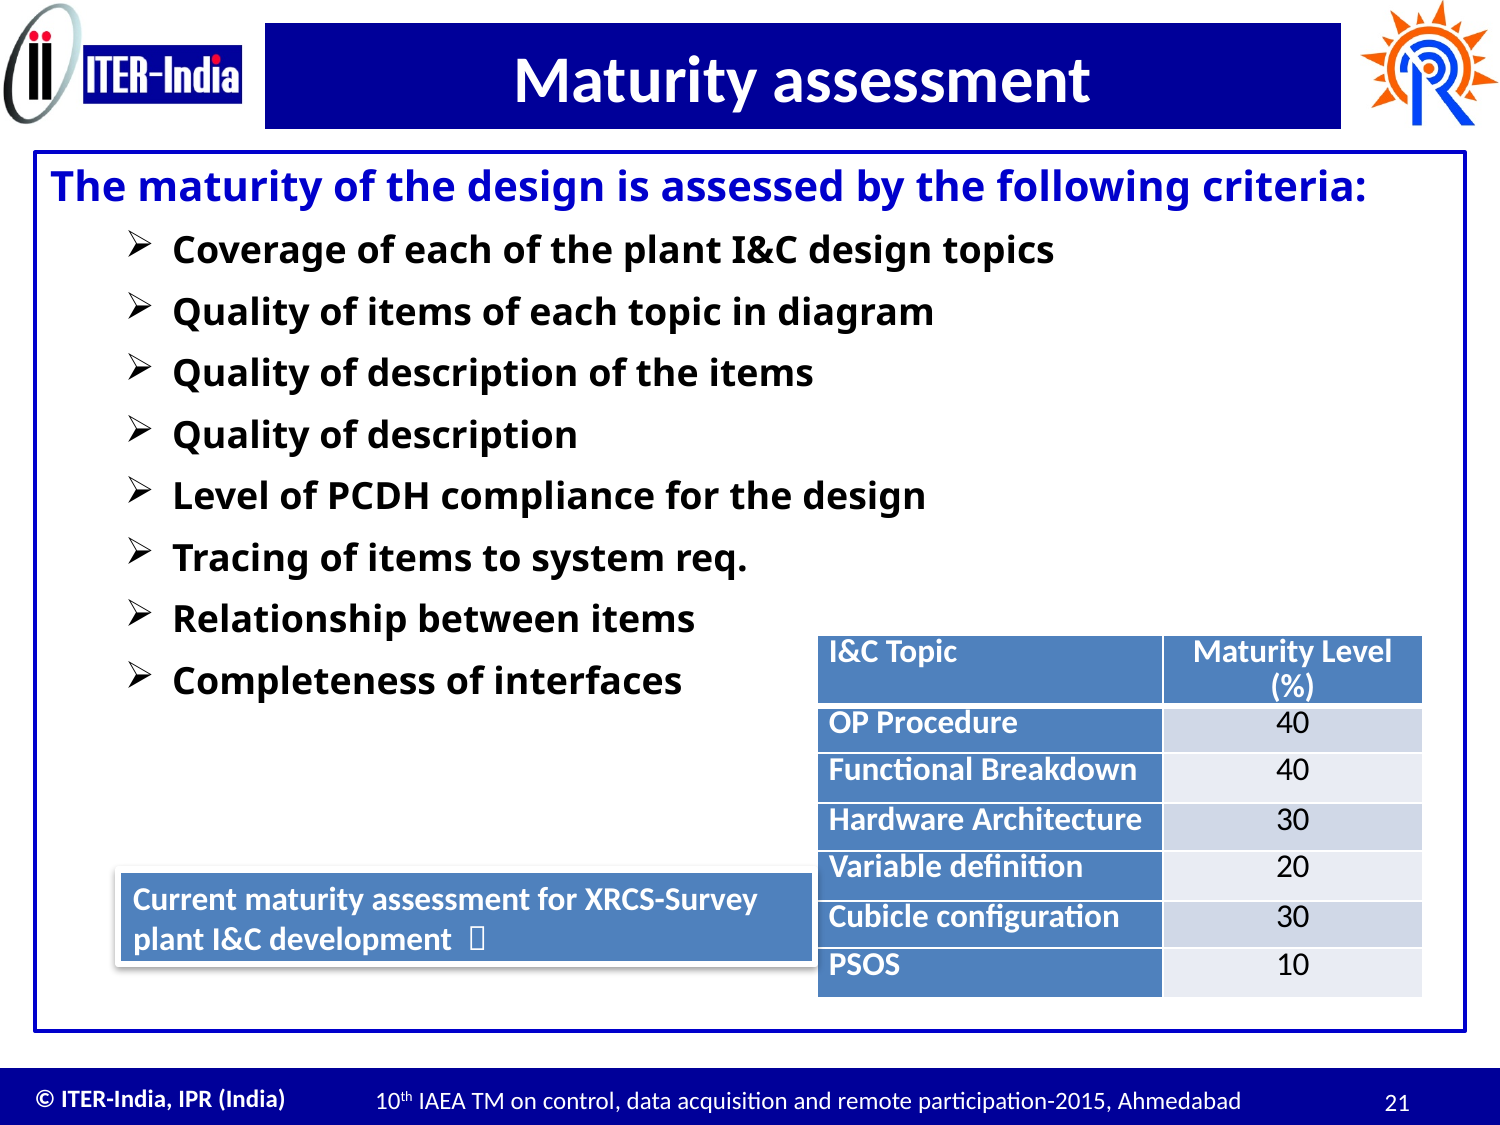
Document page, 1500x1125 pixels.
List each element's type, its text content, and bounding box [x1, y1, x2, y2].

table_cell 30 [1164, 804, 1422, 850]
table_header I&C Topic [818, 636, 1162, 703]
table_cell PSOS [818, 949, 1162, 997]
title Maturity assessment [265, 23, 1341, 129]
slide_number 21 [1270, 1073, 1425, 1125]
footer 10th IAEA TM on control, data acquisition and remote participation-2015, Ahmedabad [360, 1073, 1270, 1125]
table_cell 20 [1164, 852, 1422, 900]
picture [0, 0, 245, 128]
text_box Current maturity assessment for XRCS-Survey plant I&C development  [115, 866, 818, 967]
table_header Maturity Level (%) [1164, 636, 1422, 703]
table_cell Variable definition [818, 852, 1162, 900]
table_cell Functional Breakdown [818, 754, 1162, 802]
table_cell 40 [1164, 709, 1422, 752]
list The maturity of the design is assessed by the following criteria: Coverage of each of the plant I&C design topics Quality of items of each topic in diagram Quality of description of the items Quality of description Level of PCDH compliance for the design Tracing of items to system req. Relationship between items Completeness of interfaces [33, 150, 1467, 1033]
table_cell Cubicle configuration [823, 902, 1162, 947]
table_cell 30 [1164, 902, 1422, 947]
table_cell 10 [1164, 949, 1422, 997]
table_cell OP Procedure [818, 709, 1162, 752]
picture [1360, 0, 1499, 128]
table_cell 40 [1164, 754, 1422, 802]
table_cell Hardware Architecture [818, 804, 1162, 850]
